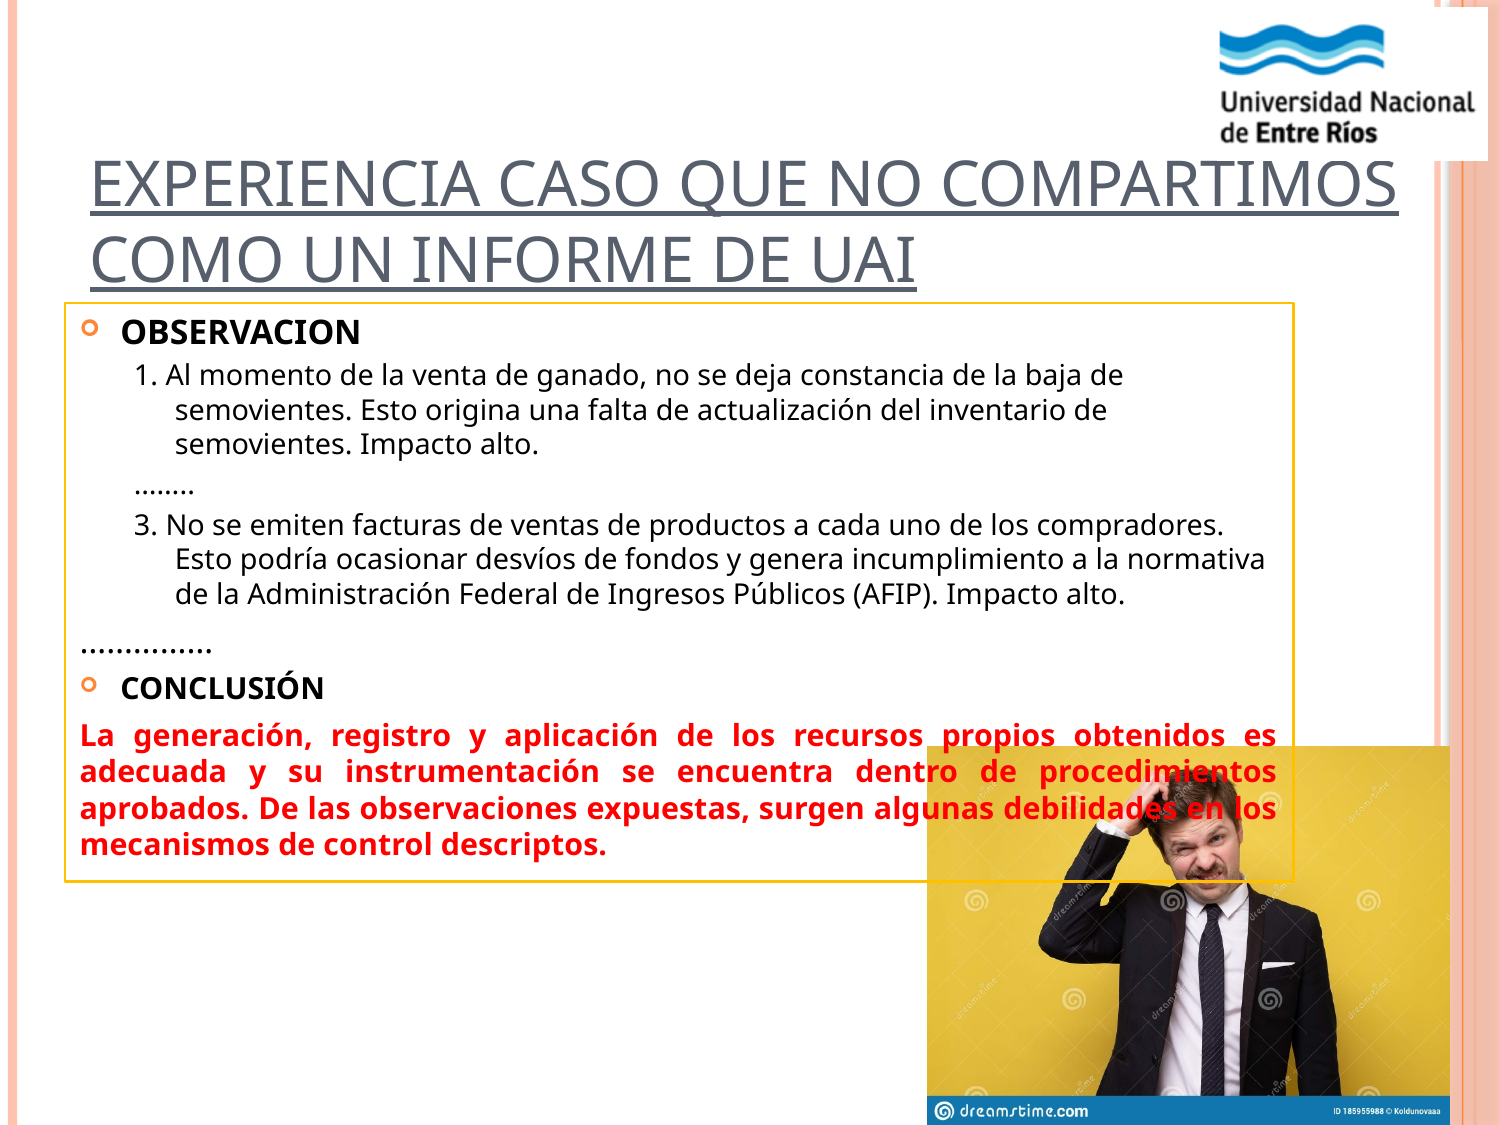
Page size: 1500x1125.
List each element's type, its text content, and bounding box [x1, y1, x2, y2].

title Experiencia Caso que no compartimos como un Informe de UAI [75, 115, 1425, 303]
picture [1217, 6, 1489, 162]
picture [926, 746, 1451, 1125]
list OBSERVACION 1. Al momento de la venta de ganado, no se deja constancia de la baja de semovientes. Esto origina una falta de actualización del inventario de semovientes. Impacto alto. …….. 3. No se emiten facturas de ventas de productos a cada uno de los compradores. Esto podría ocasionar desvíos de fondos y genera incumplimiento a la normativa de la Administración Federal de Ingresos Públicos (AFIP). Impacto alto. …………… CONCLUSIÓN La generación, registro y aplicación de los recursos propios obtenidos es adecuada y su instrumentación se encuentra dentro de procedimientos aprobados. De las observaciones expuestas, surgen algunas debilidades en los mecanismos de control descriptos. [64, 303, 1294, 882]
